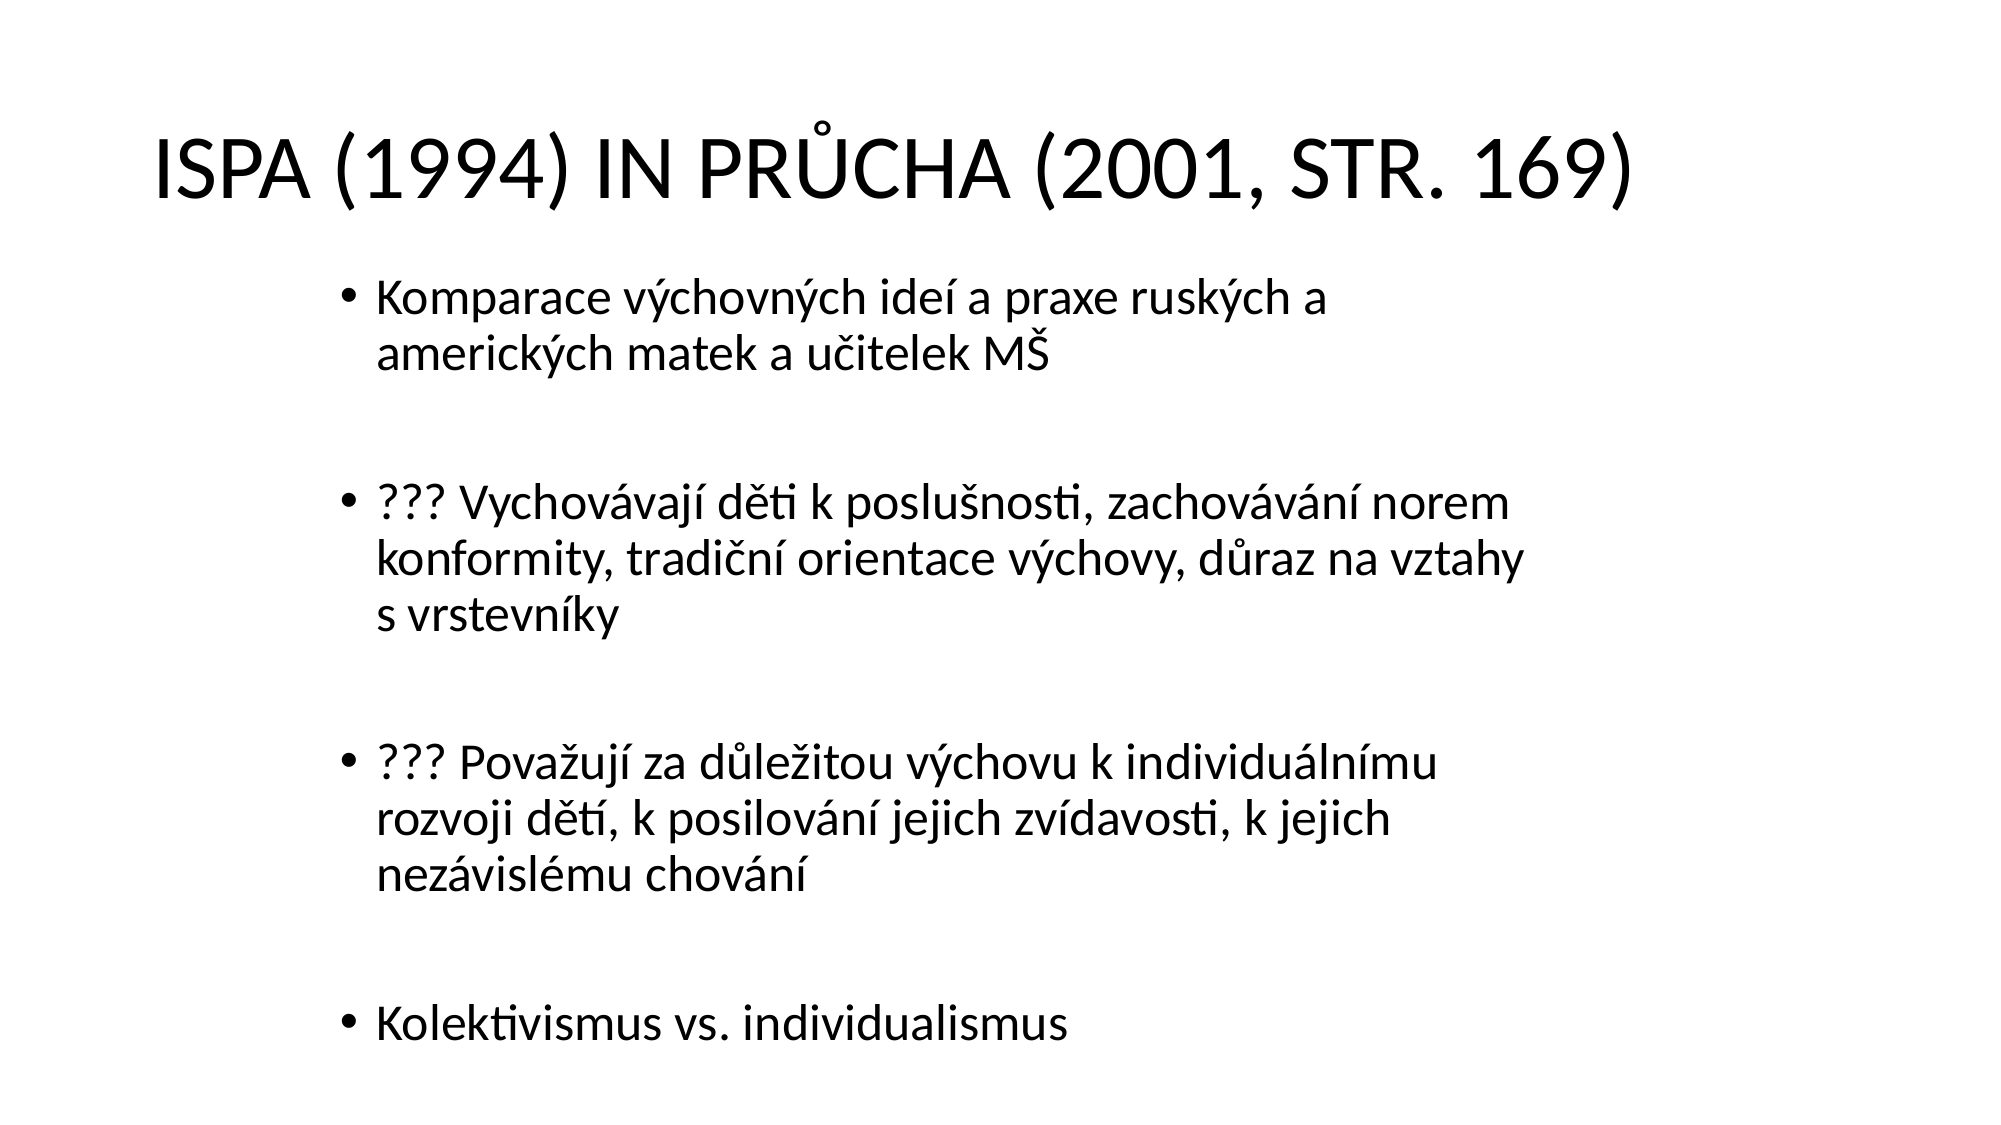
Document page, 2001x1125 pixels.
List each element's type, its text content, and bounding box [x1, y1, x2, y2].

list Komparace výchovných ideí a praxe ruských a amerických matek a učitelek MŠ ??? Vychovávají děti k poslušnosti, zachovávání norem konformity, tradiční orientace výchovy, důraz na vztahy s vrstevníky ??? Považují za důležitou výchovu k individuálnímu rozvoji dětí, k posilování jejich zvídavosti, k jejich nezávislému chování Kolektivismus vs. individualismus [324, 262, 1550, 1062]
title ISPA (1994) IN PRŮCHA (2001, STR. 169) [137, 59, 1863, 278]
